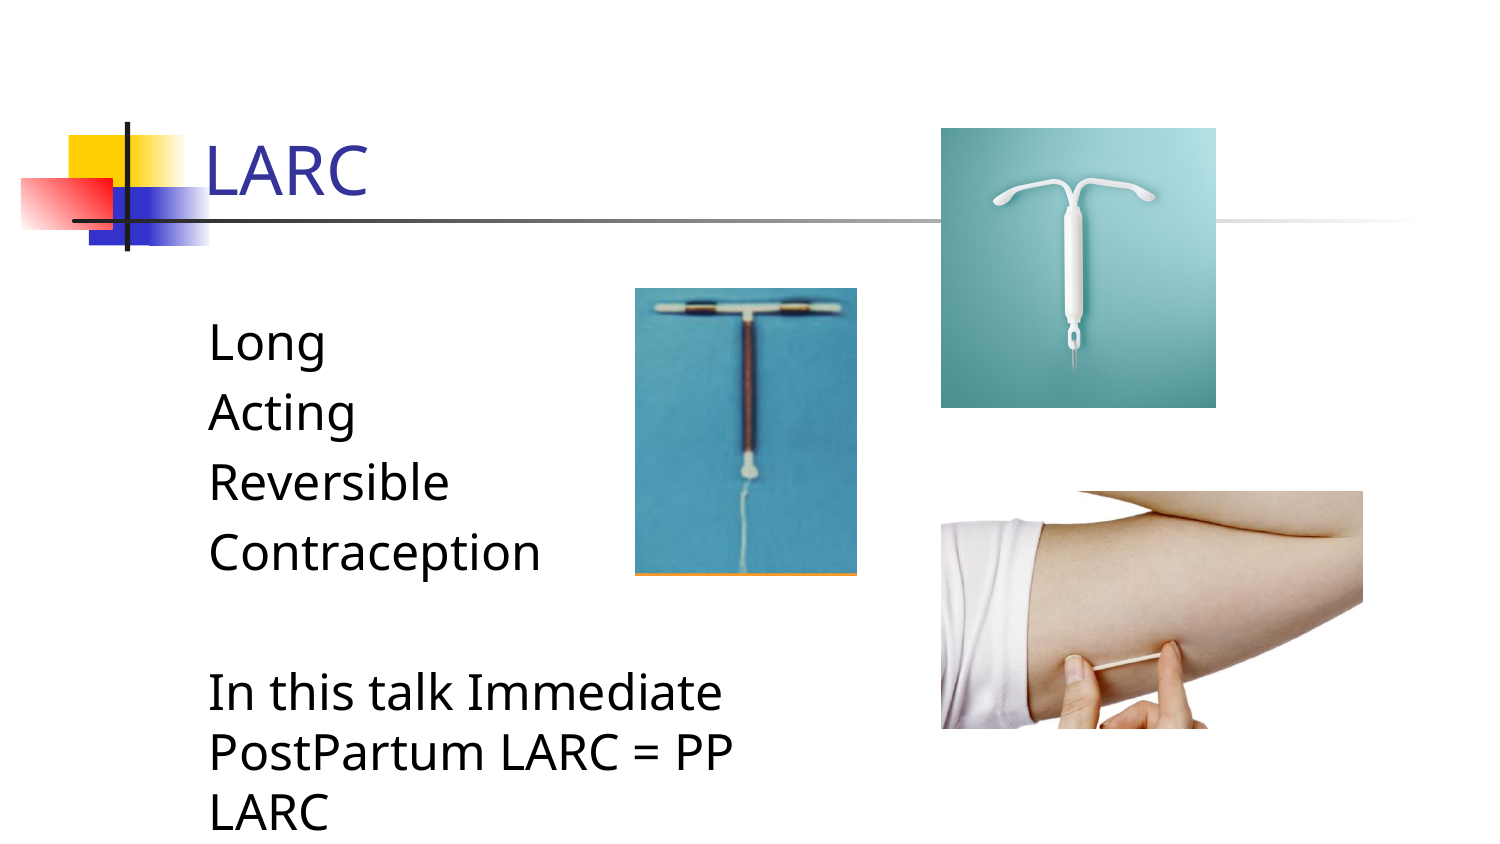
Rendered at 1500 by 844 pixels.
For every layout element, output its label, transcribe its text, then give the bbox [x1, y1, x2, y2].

picture [941, 491, 1363, 729]
picture [941, 128, 1216, 409]
picture [635, 288, 857, 576]
list Long Acting Reversible Contraception In this talk Immediate PostPartum LARC = PP LARC [193, 248, 869, 780]
title LARC [188, 76, 1468, 217]
